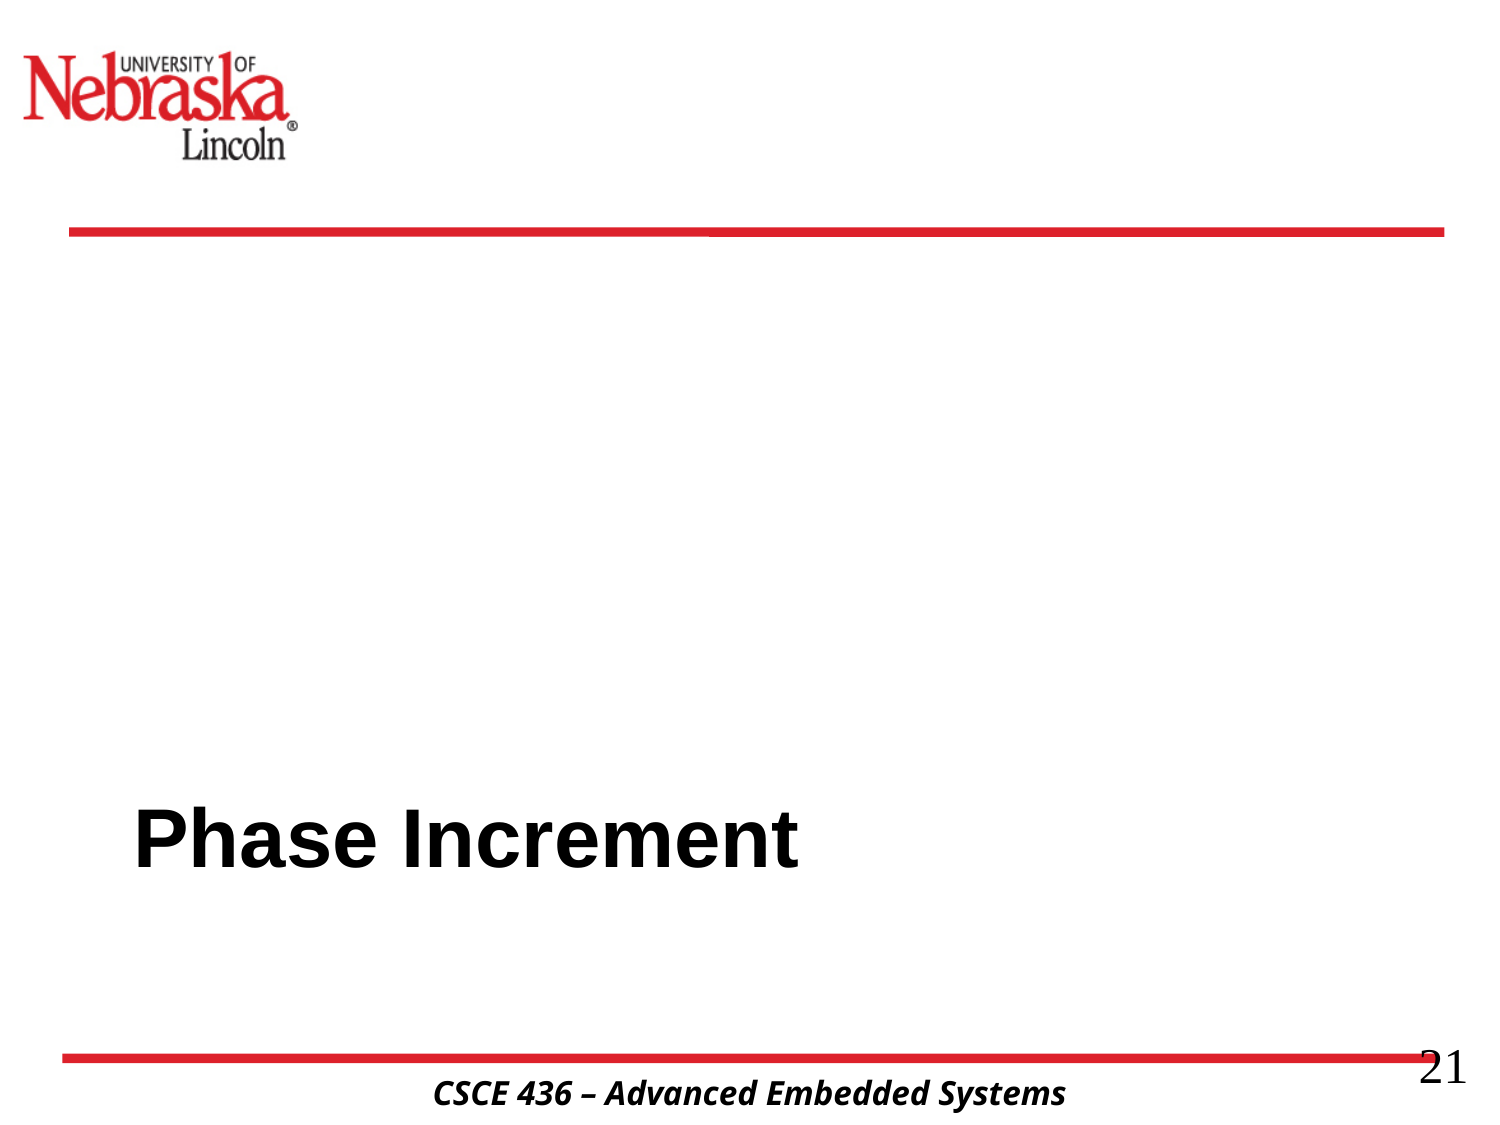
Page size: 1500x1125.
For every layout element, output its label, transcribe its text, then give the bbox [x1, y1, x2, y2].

picture [1, 32, 313, 181]
slide_number 21 [1133, 1025, 1484, 1105]
title Phase Increment [118, 722, 1394, 947]
